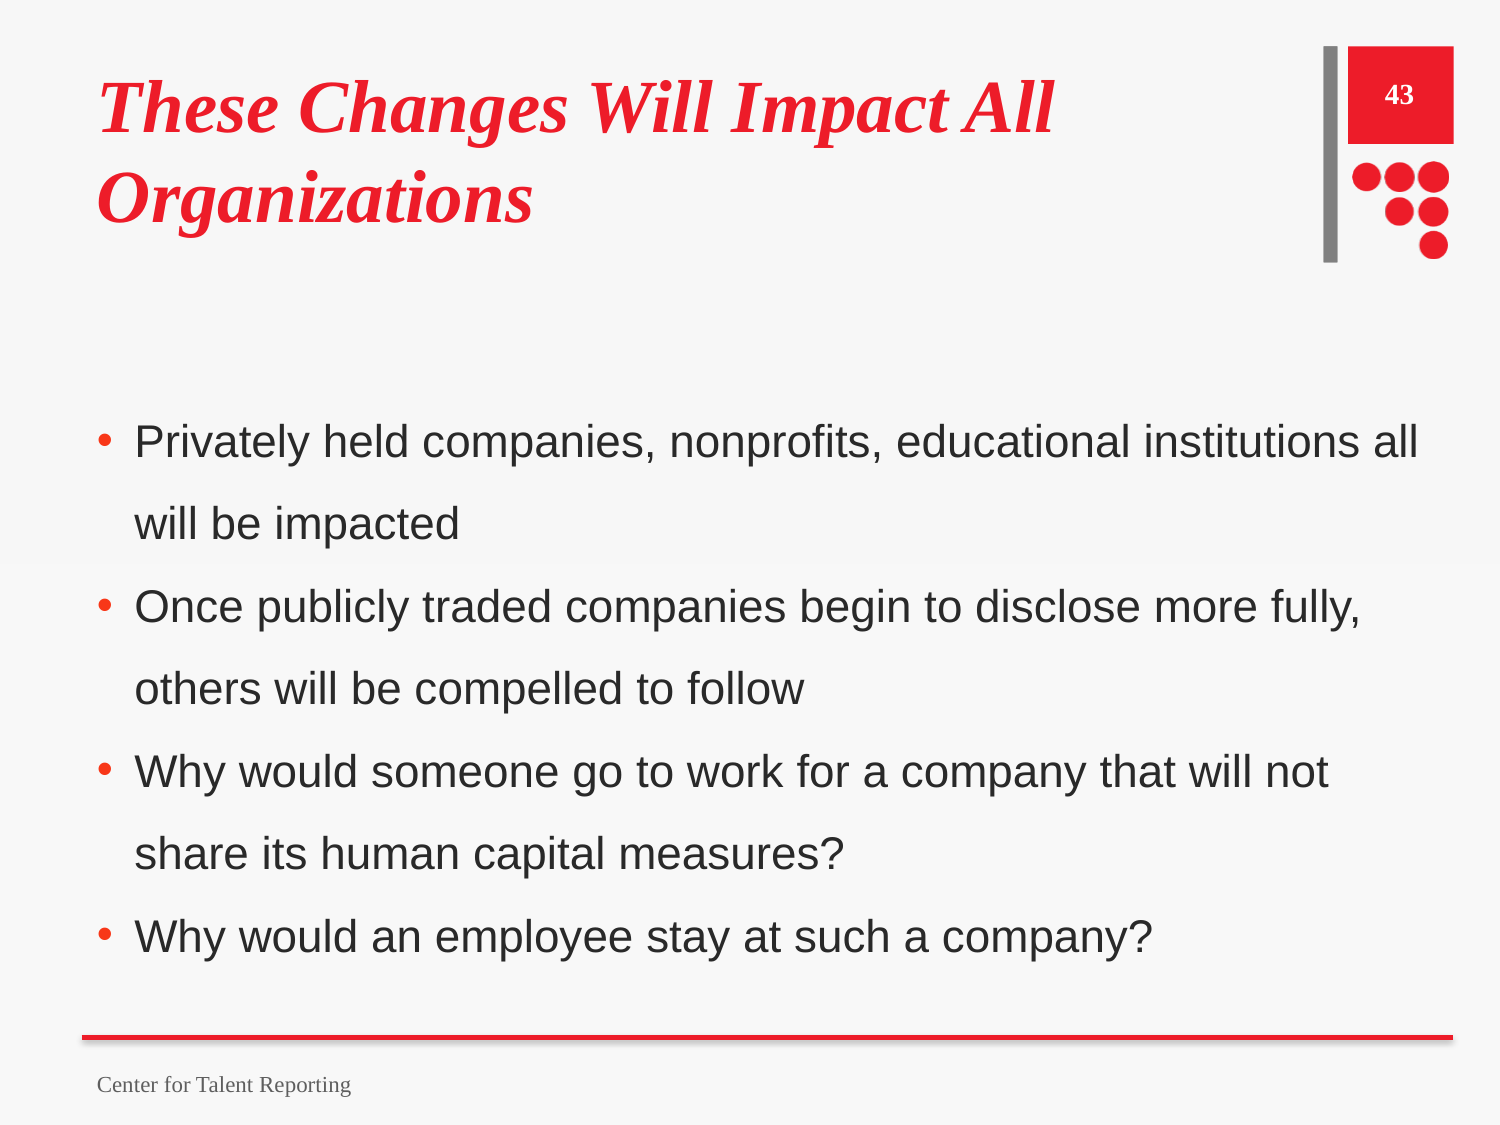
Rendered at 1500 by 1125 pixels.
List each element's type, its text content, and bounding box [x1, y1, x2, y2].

title These Changes Will Impact All Organizations [81, 50, 1322, 266]
list Privately held companies, nonprofits, educational institutions all will be impacted Once publicly traded companies begin to disclose more fully, others will be compelled to follow Why would someone go to work for a company that will not share its human capital measures? Why would an employee stay at such a company? [81, 376, 1453, 1013]
slide_number 43 [1349, 62, 1450, 123]
picture [1352, 161, 1449, 259]
footer Center for Talent Reporting [81, 1053, 1075, 1114]
